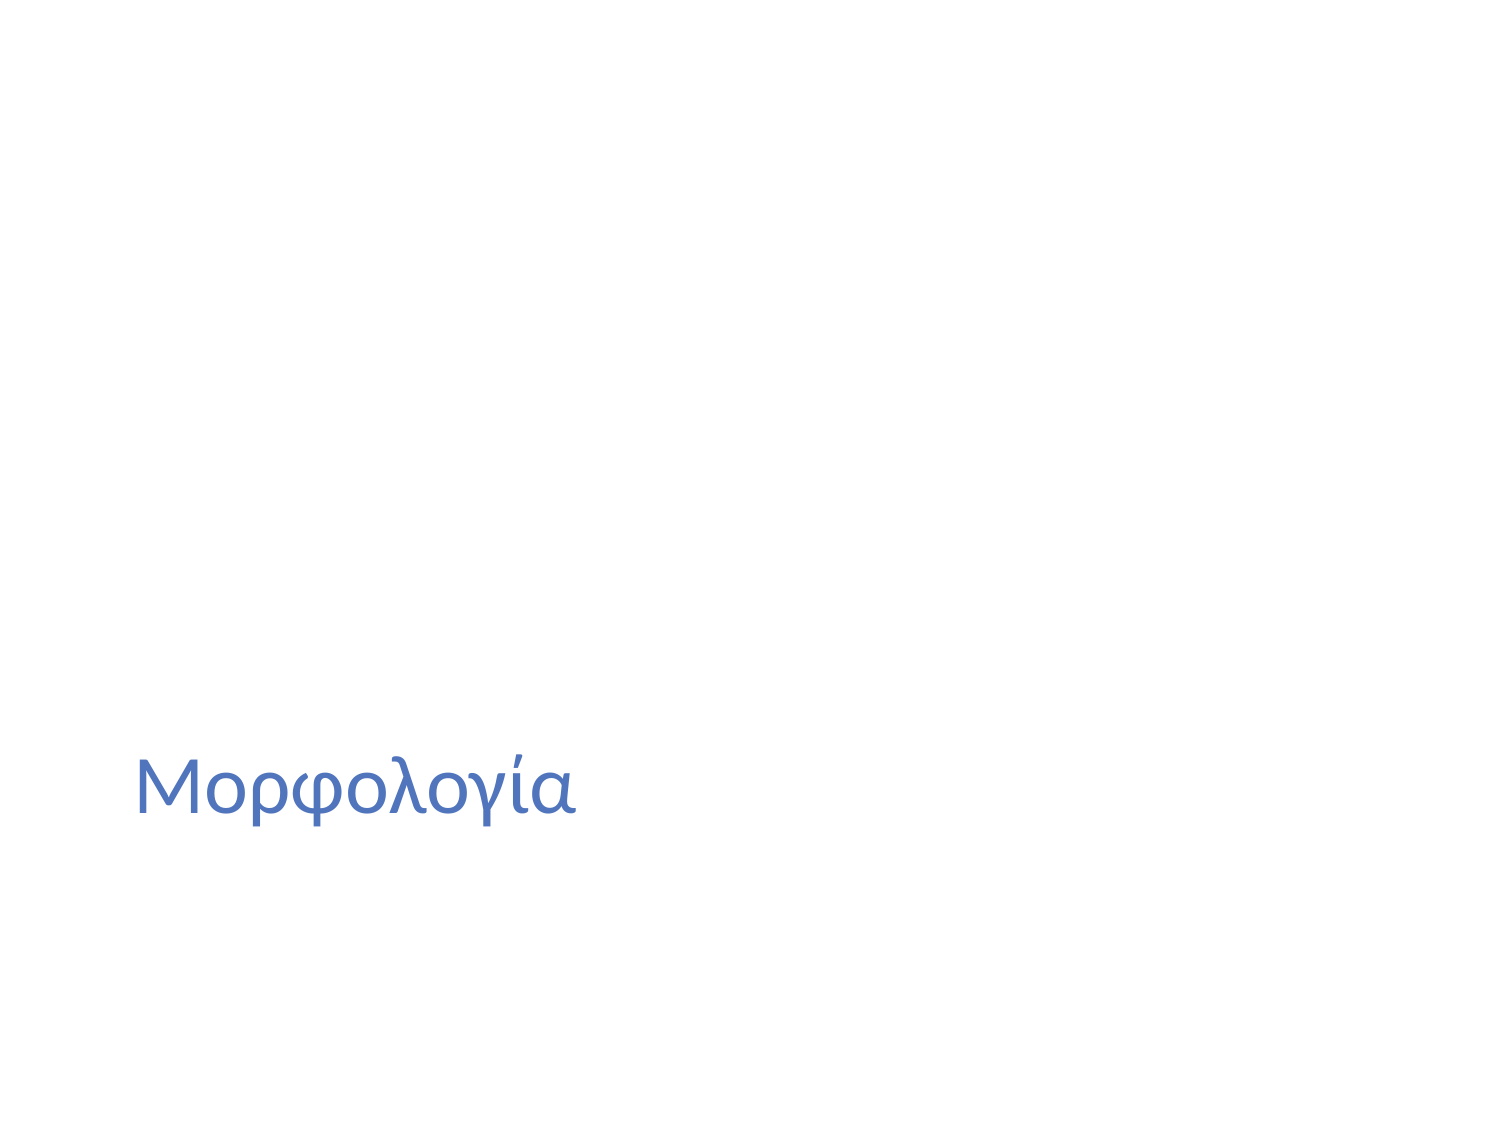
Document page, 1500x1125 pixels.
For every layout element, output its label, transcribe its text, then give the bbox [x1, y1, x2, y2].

title Μορφολογία [118, 722, 1394, 947]
